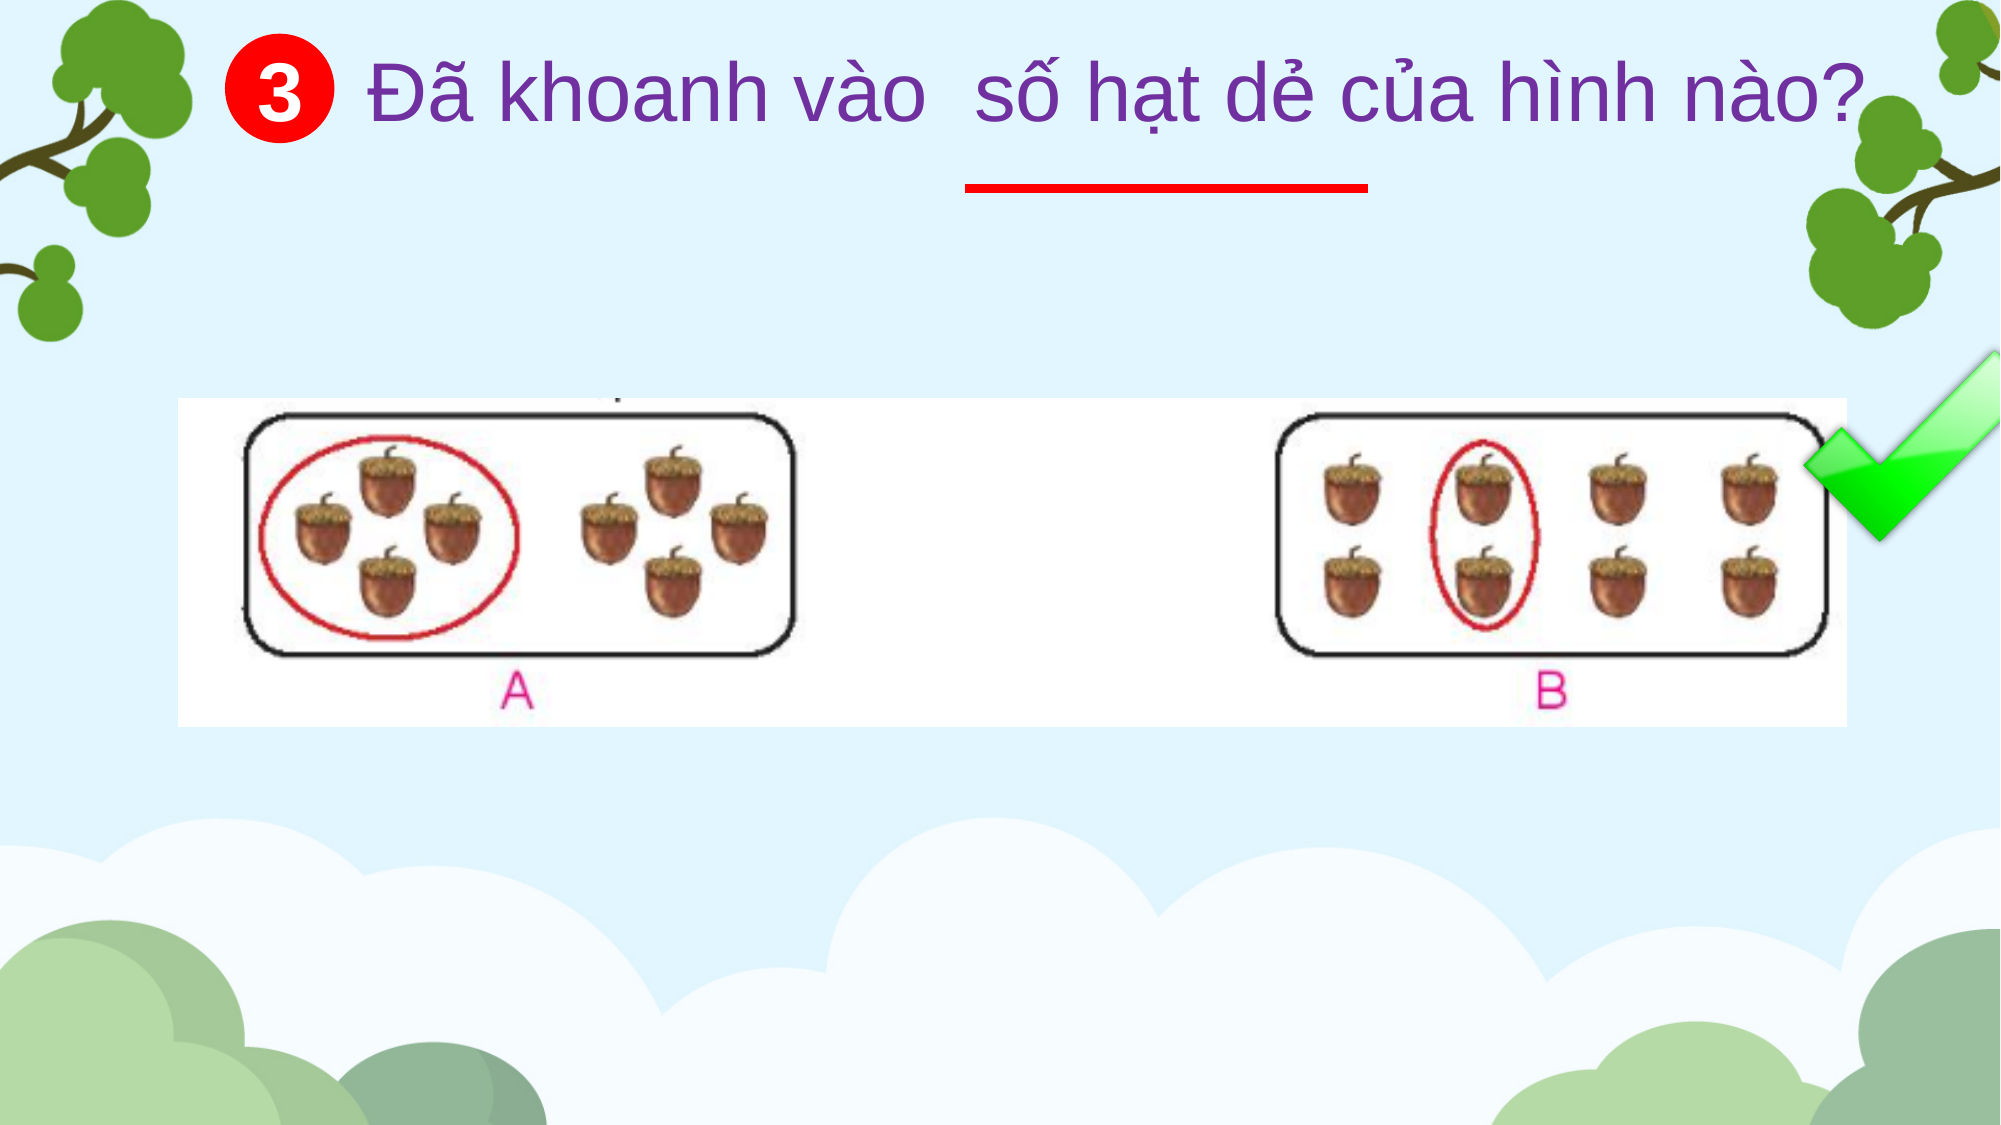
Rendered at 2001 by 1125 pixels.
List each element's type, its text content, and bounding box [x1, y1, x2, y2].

picture [0, 0, 2001, 1125]
text_box 3 [227, 35, 333, 142]
